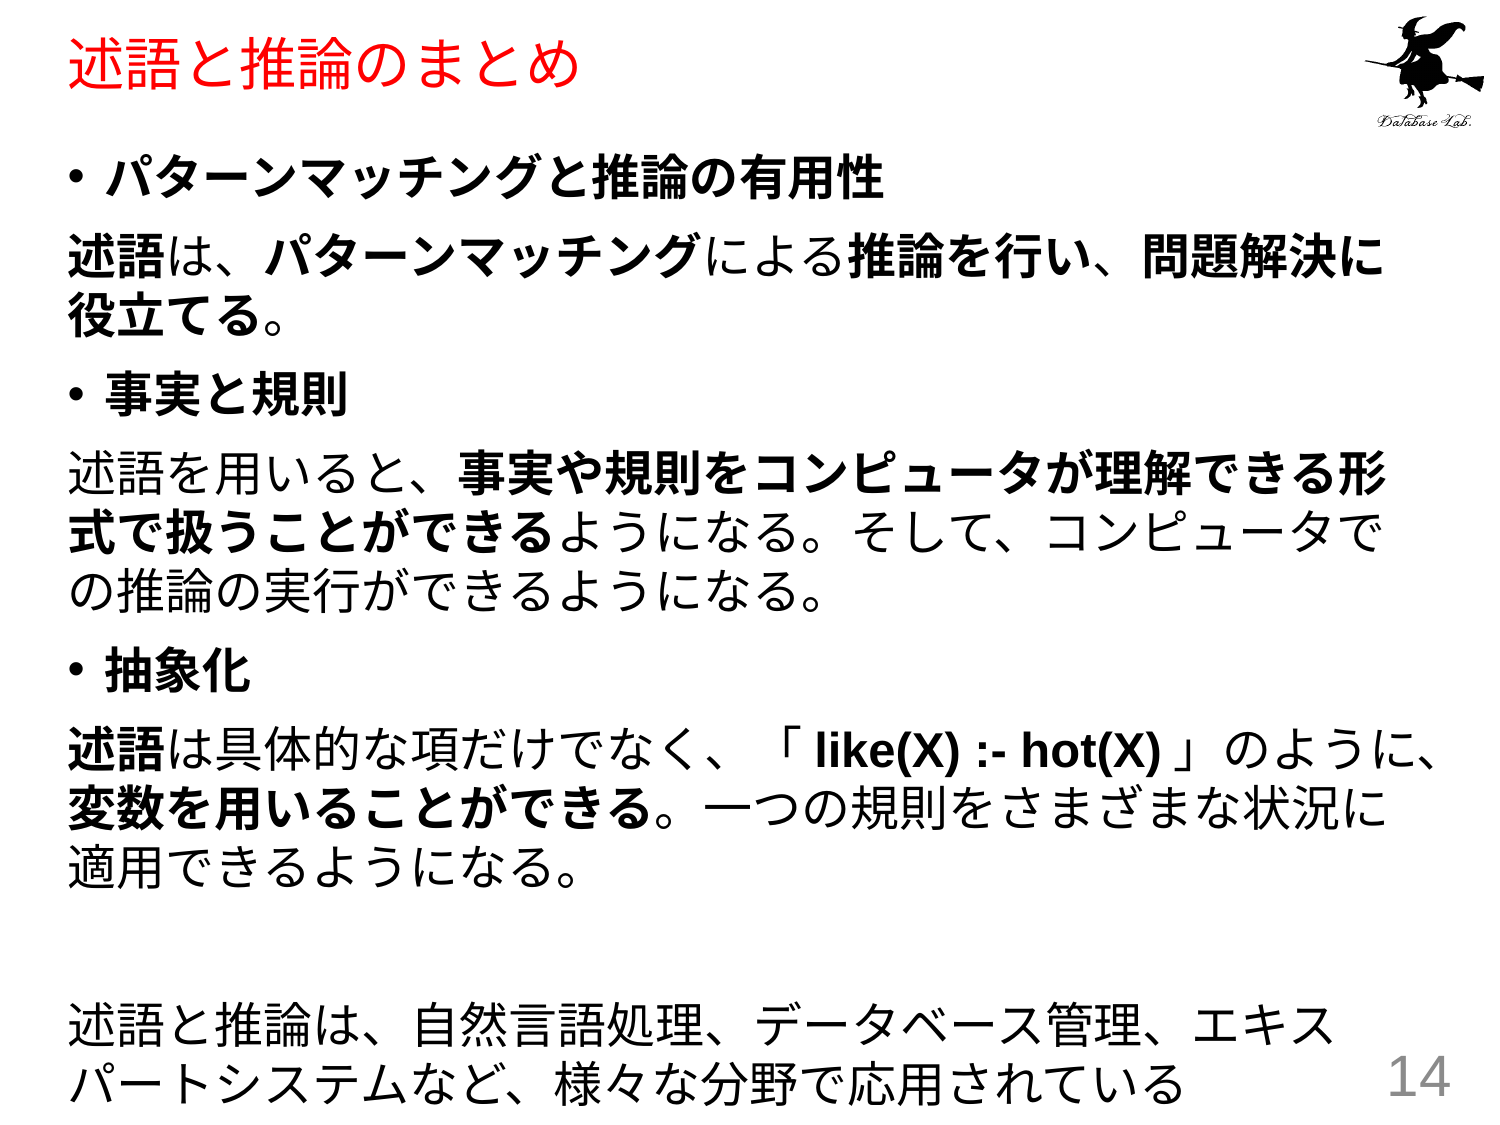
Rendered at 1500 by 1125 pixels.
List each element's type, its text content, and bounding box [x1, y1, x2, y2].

title 述語と推論のまとめ [52, 28, 1441, 106]
picture [1362, 14, 1486, 130]
list パターンマッチングと推論の有用性 述語は、パターンマッチングによる推論を行い、問題解決に役立てる。 事実と規則 述語を用いると、事実や規則をコンピュータが理解できる形式で扱うことができるようになる。そして、コンピュータでの推論の実行ができるようになる。 抽象化 述語は具体的な項だけでなく、「like(X) :- hot(X)」のように、変数を用いることができる。一つの規則をさまざまな状況に適用できるようになる。 述語と推論は、自然言語処理、データベース管理、エキスパートシステムなど、様々な分野で応用されている [52, 138, 1441, 1125]
slide_number 14 [1129, 1042, 1467, 1103]
